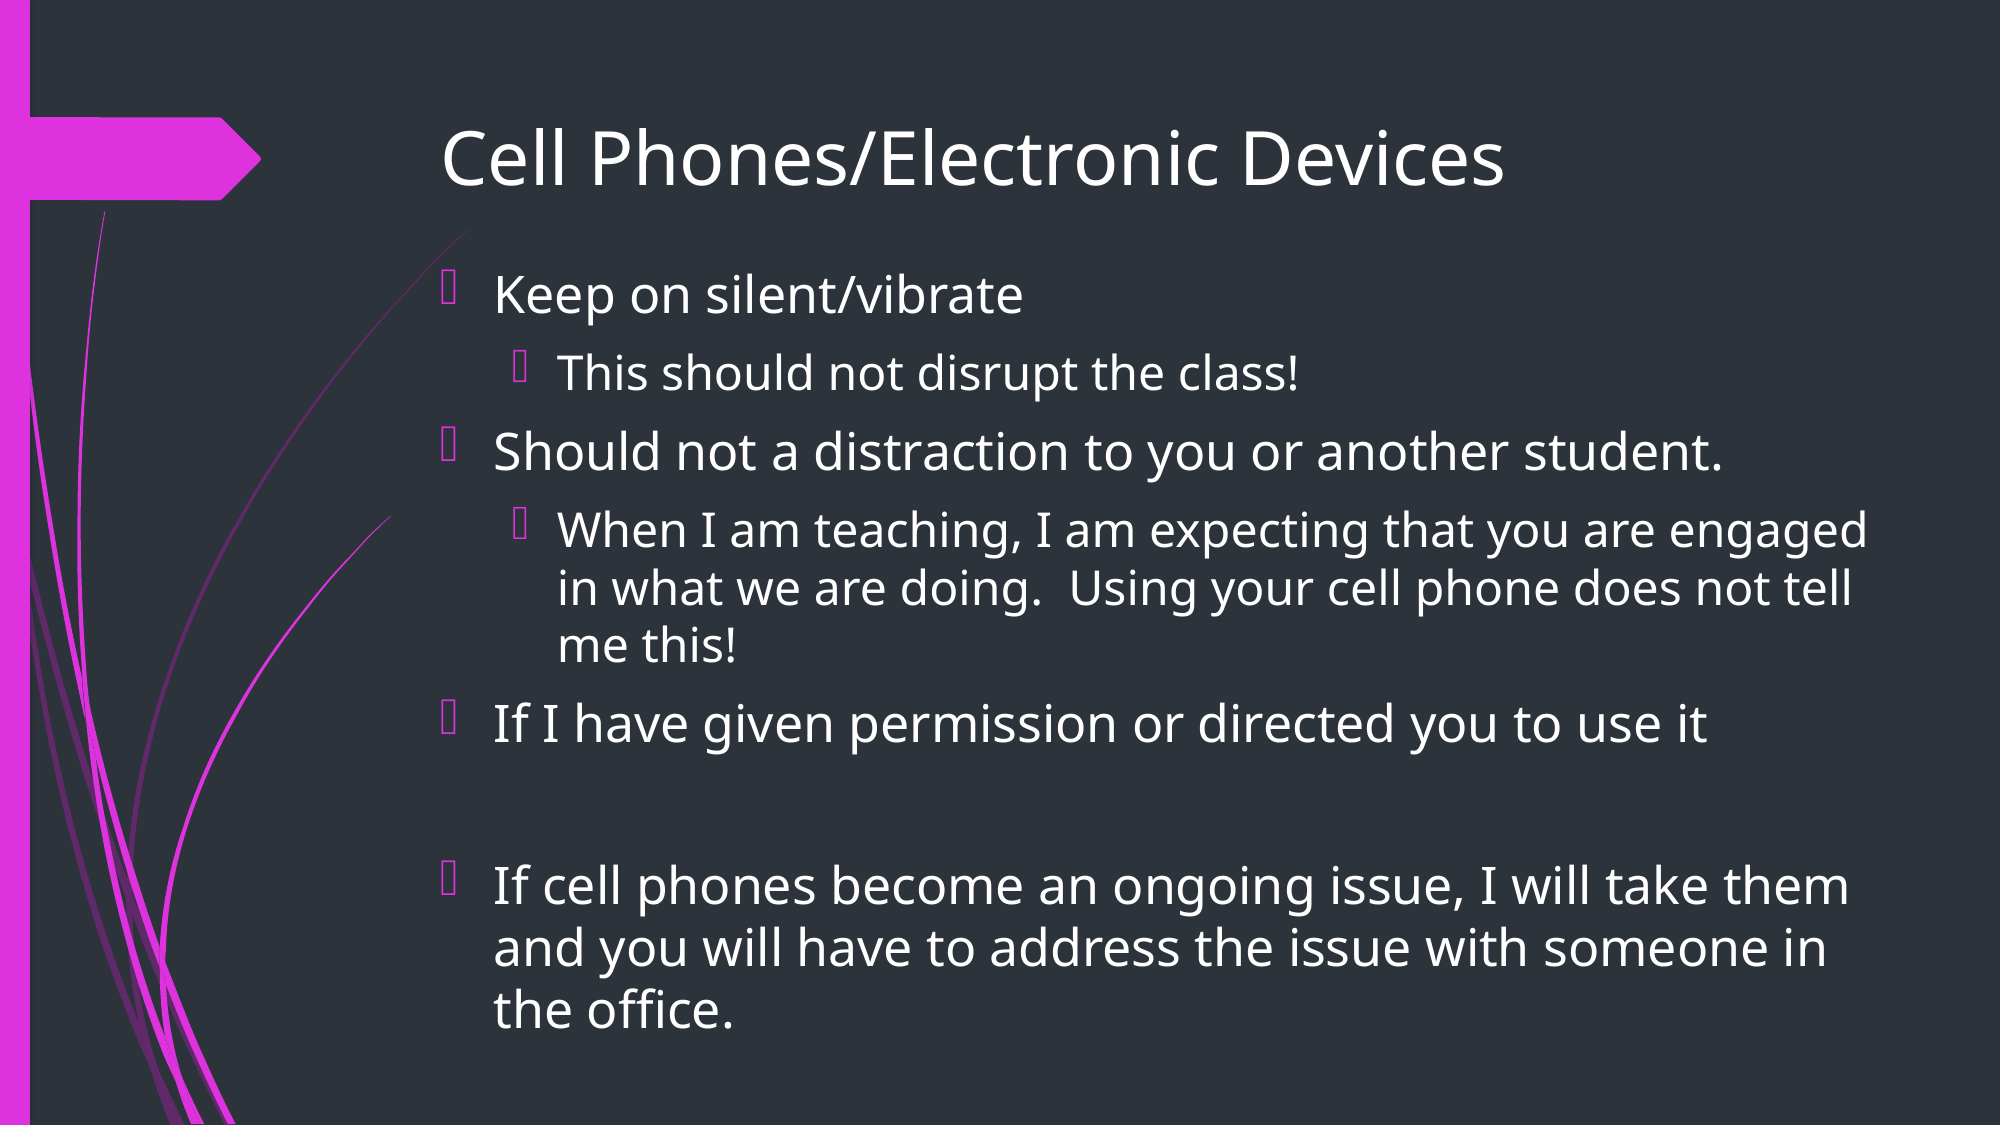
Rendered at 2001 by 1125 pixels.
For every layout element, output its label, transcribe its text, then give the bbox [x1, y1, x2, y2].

list Keep on silent/vibrate This should not disrupt the class! Should not a distraction to you or another student. When I am teaching, I am expecting that you are engaged in what we are doing. Using your cell phone does not tell me this! If I have given permission or directed you to use it If cell phones become an ongoing issue, I will take them and you will have to address the issue with someone in the office. [424, 253, 1888, 1048]
title Cell Phones/Electronic Devices [425, 102, 1888, 253]
